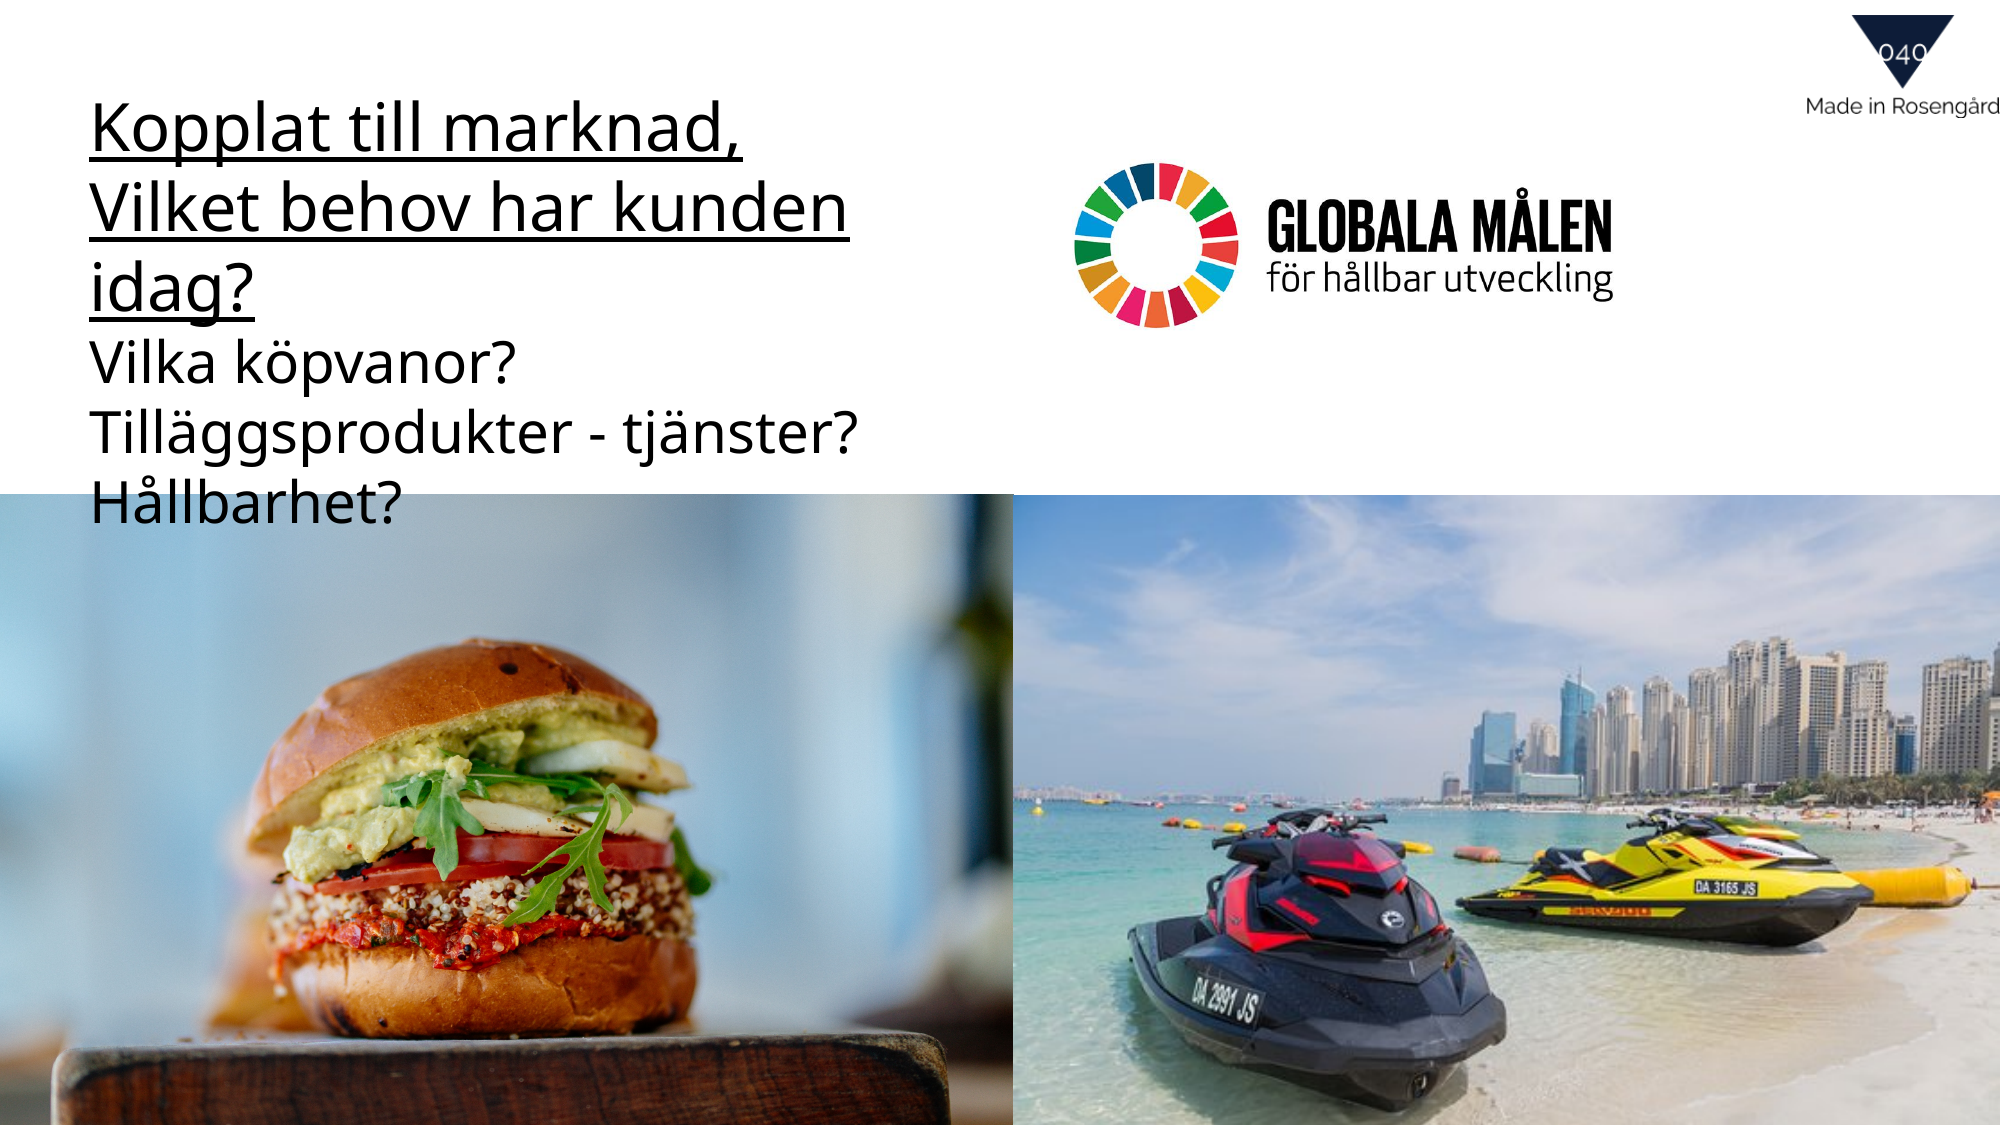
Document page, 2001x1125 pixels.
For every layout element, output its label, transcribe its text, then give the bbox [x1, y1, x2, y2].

text_box Kopplat till marknad, Vilket behov har kunden idag? Vilka köpvanor? Tilläggsprodukter - tjänster? Hållbarhet? [74, 77, 900, 494]
picture [1052, 140, 1634, 350]
picture [0, 494, 2000, 1125]
picture [1804, 14, 2000, 118]
